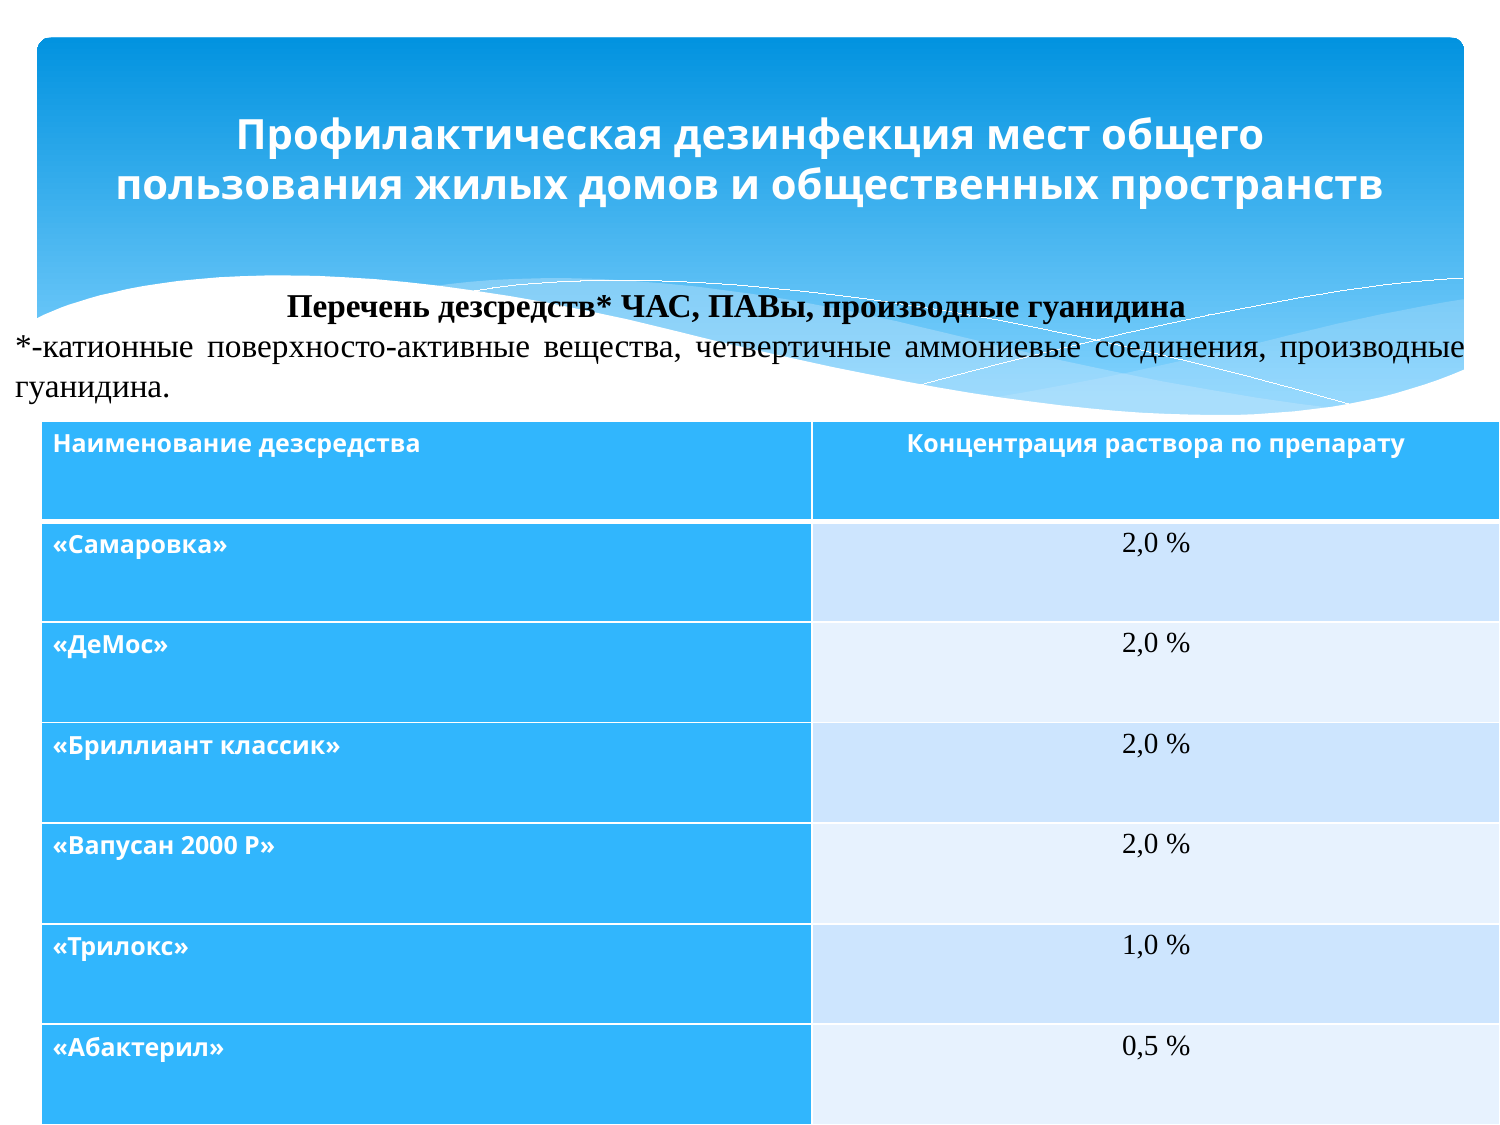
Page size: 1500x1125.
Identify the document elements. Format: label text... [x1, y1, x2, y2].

table_cell 2,0 % [813, 723, 1499, 822]
table_cell «Вапусан 2000 Р» [42, 824, 811, 923]
title Профилактическая дезинфекция мест общего пользования жилых домов и общественных пространств [75, 55, 1425, 261]
table_cell 0,5 % [813, 1025, 1499, 1124]
table_cell «Самаровка» [42, 524, 811, 621]
table_header Наименование дезсредства [42, 422, 811, 519]
table_cell 2,0 % [813, 824, 1499, 923]
table_cell «Абактерил» [42, 1025, 811, 1124]
table_cell 2,0 % [813, 623, 1499, 722]
table_header Концентрация раствора по препарату [813, 422, 1499, 519]
table_cell «Бриллиант классик» [42, 723, 811, 822]
table_cell 1,0 % [813, 925, 1499, 1023]
table_cell 2,0 % [813, 524, 1499, 621]
text_box Перечень дезсредств* ЧАС, ПАВы, производные гуанидина *-катионные поверхносто-активные вещества, четвертичные аммониевые соединения, производные гуанидина. [0, 276, 1483, 412]
table_cell «Трилокс» [42, 925, 811, 1023]
table_cell «ДеМос» [42, 623, 811, 722]
